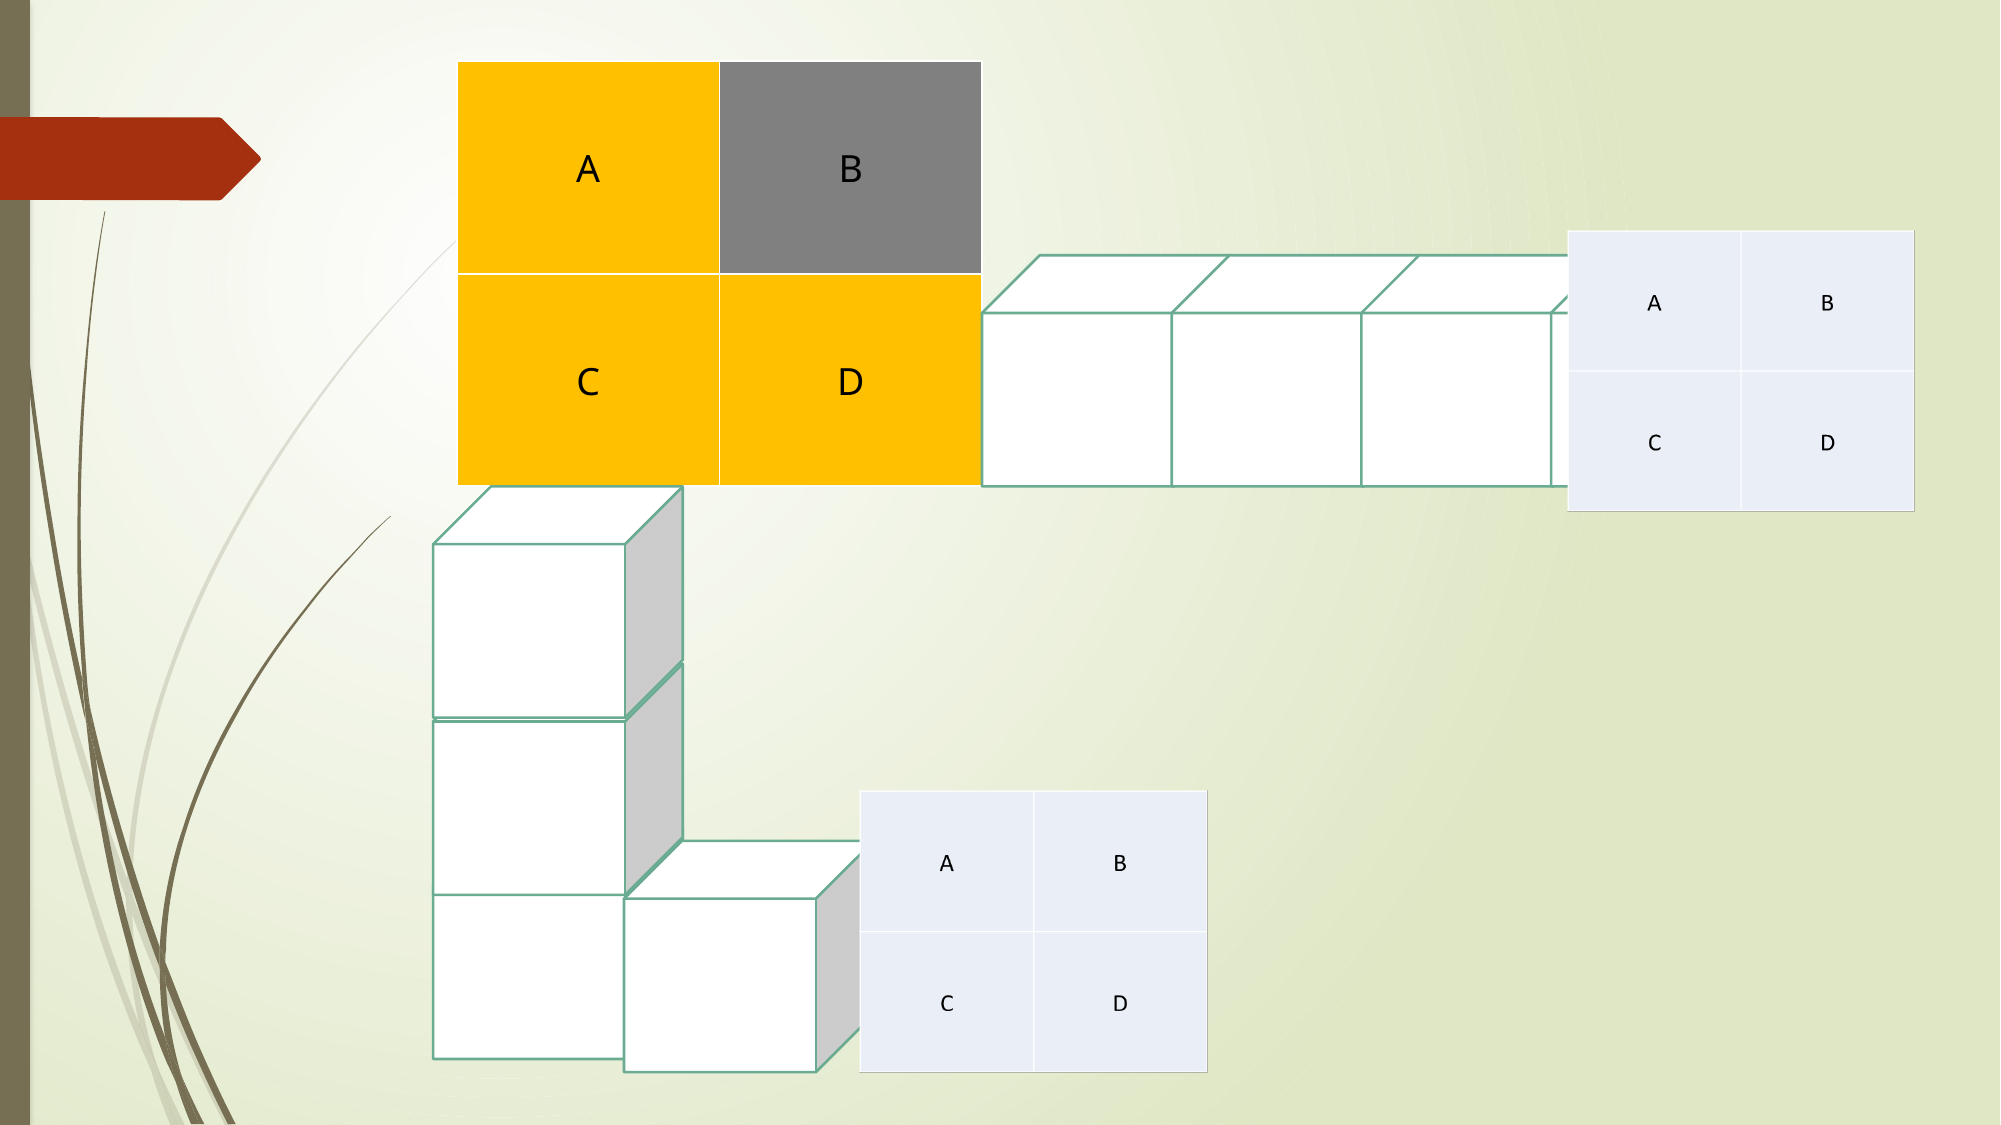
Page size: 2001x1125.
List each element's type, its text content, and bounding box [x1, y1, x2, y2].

text_box [1170, 253, 1419, 488]
table_header A [458, 62, 719, 273]
picture [859, 790, 1208, 1073]
text_box [1360, 253, 1562, 488]
text_box [431, 896, 623, 1061]
table_cell C [458, 275, 719, 485]
text_box [980, 253, 1229, 488]
text_box [1549, 300, 1562, 488]
text_box [431, 485, 685, 719]
picture [1566, 229, 1915, 512]
text_box [622, 839, 854, 1074]
text_box [431, 662, 685, 897]
table_cell D [720, 275, 981, 485]
table_header B [720, 62, 981, 273]
